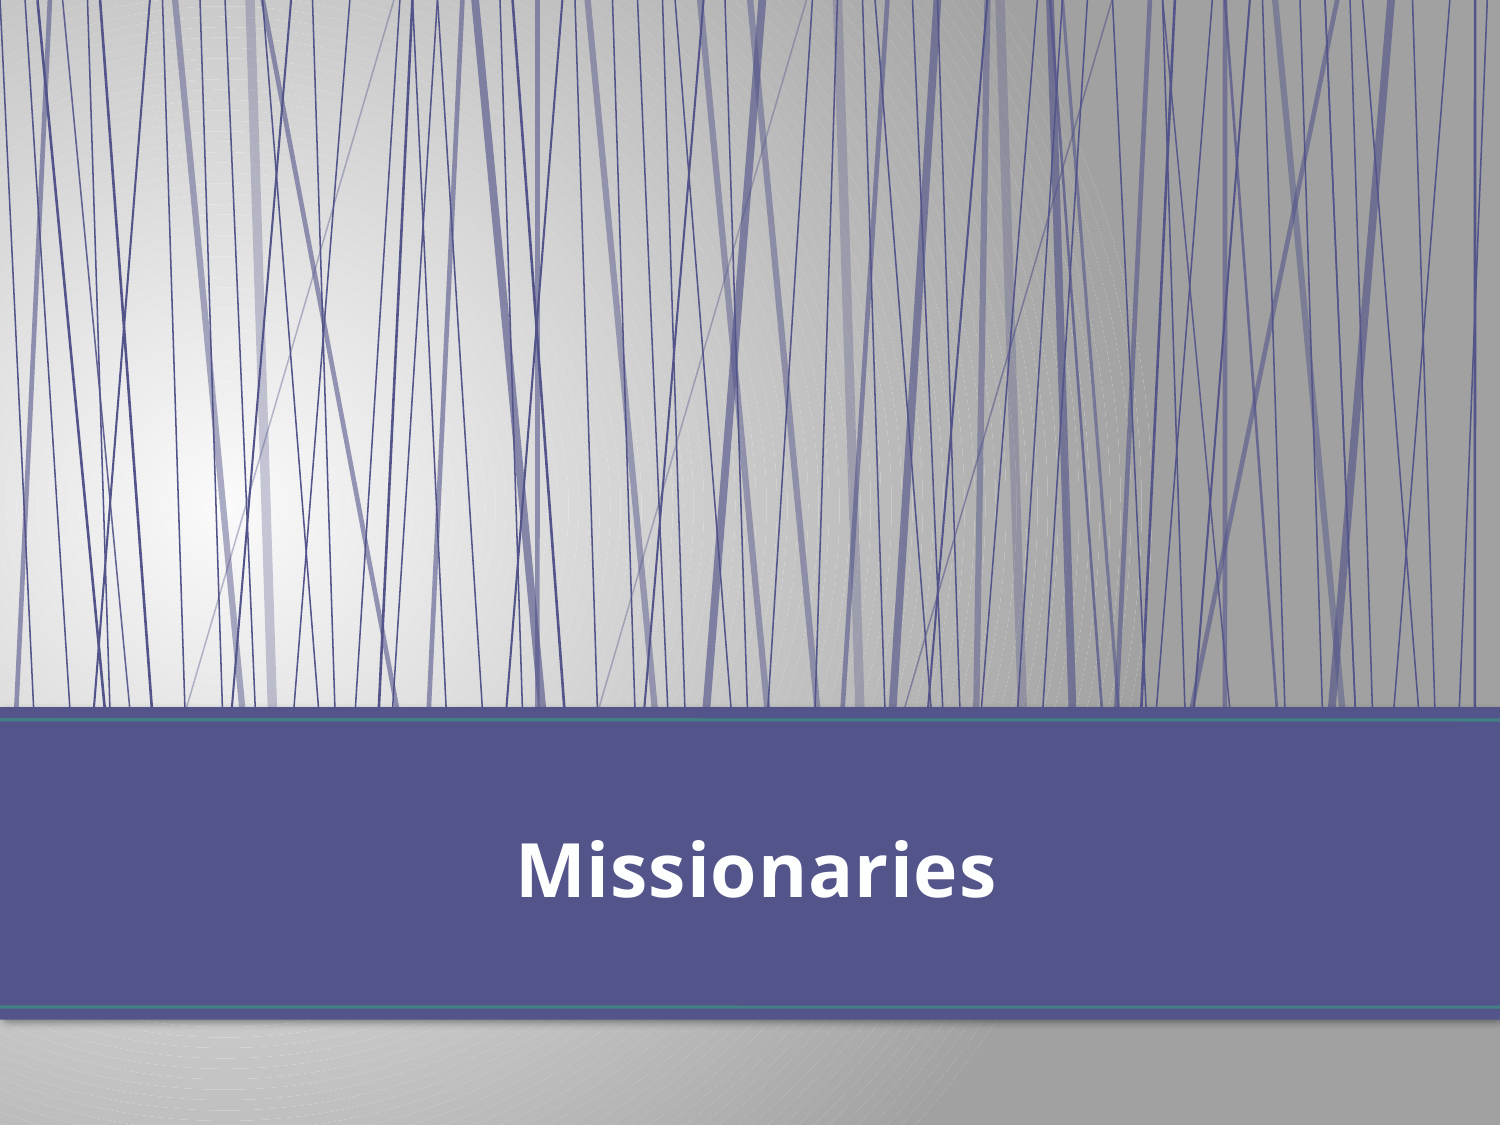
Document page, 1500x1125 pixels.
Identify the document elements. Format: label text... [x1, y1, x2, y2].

title Missionaries [75, 732, 1438, 920]
